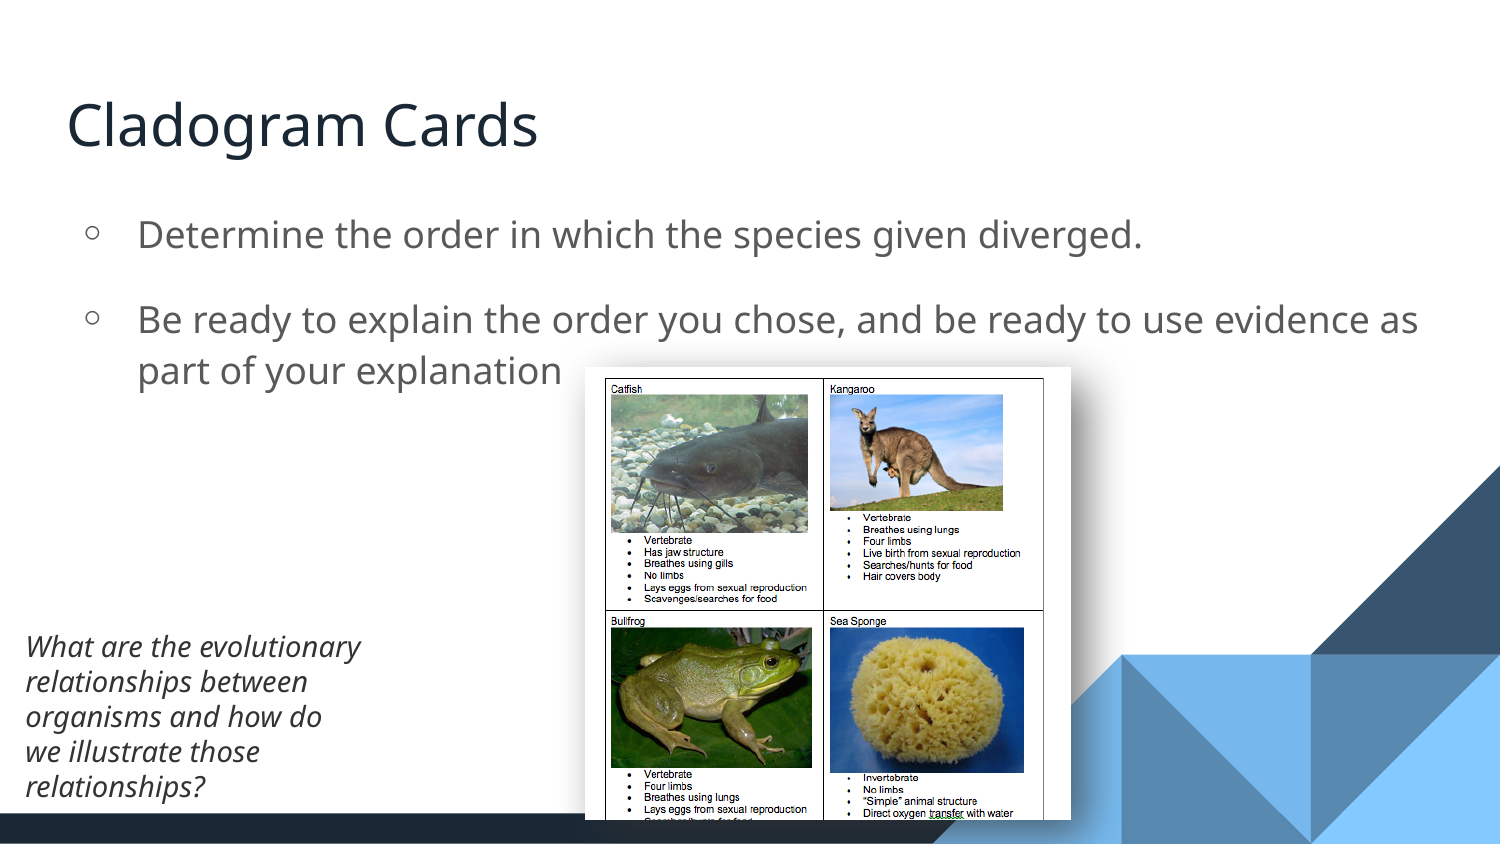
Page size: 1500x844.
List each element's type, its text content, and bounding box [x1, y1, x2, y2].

list Determine the order in which the species given diverged. Be ready to explain the order you chose, and be ready to use evidence as part of your explanation [51, 189, 1449, 750]
picture [585, 367, 1071, 820]
title Cladogram Cards [51, 72, 1449, 167]
text_box What are the evolutionary relationships between organisms and how do we illustrate those relationships? [10, 620, 377, 811]
